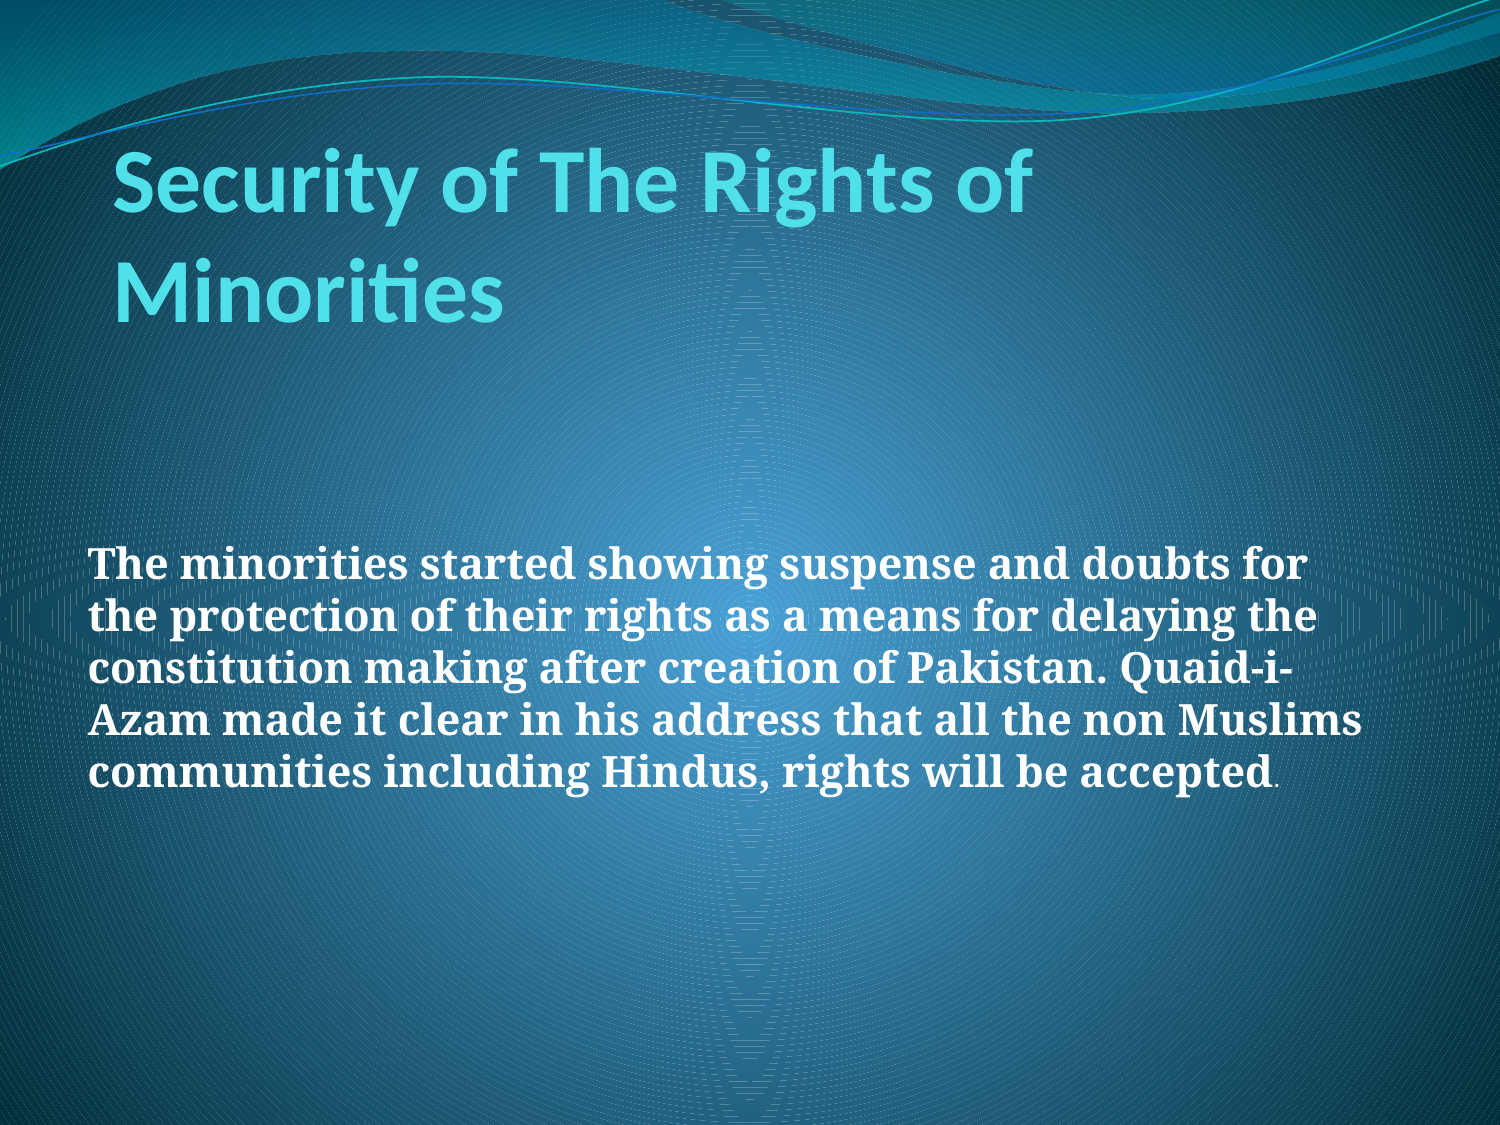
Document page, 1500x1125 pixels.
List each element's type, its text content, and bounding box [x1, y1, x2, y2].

title Security of The Rights of Minorities [112, 99, 1388, 342]
subtitle The minorities started showing suspense and doubts for the protection of their rights as a means for delaying the constitution making after creation of Pakistan. Quaid-i-Azam made it clear in his address that all the non Muslims communities including Hindus, rights will be accepted. [87, 529, 1376, 818]
